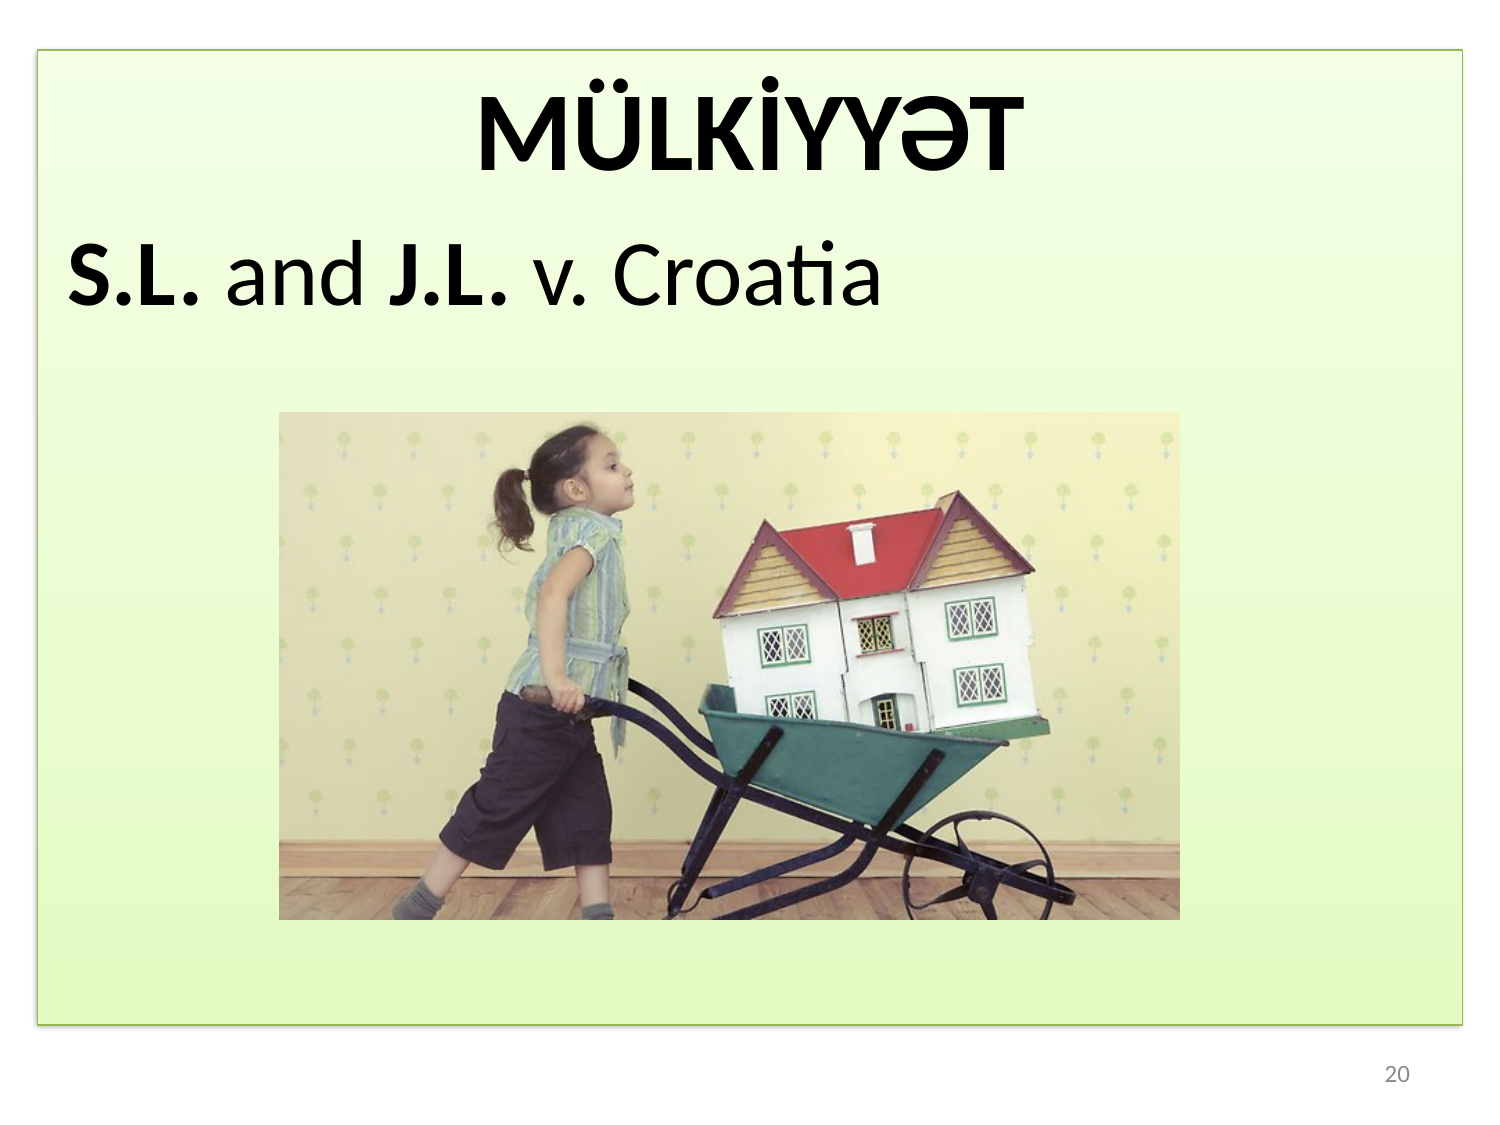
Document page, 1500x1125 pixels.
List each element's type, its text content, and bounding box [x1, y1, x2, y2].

slide_number 20 [1074, 1042, 1425, 1103]
list MÜLKİYYƏT S.L. and J.L. v. Croatia [37, 49, 1463, 1026]
picture [279, 412, 1181, 920]
